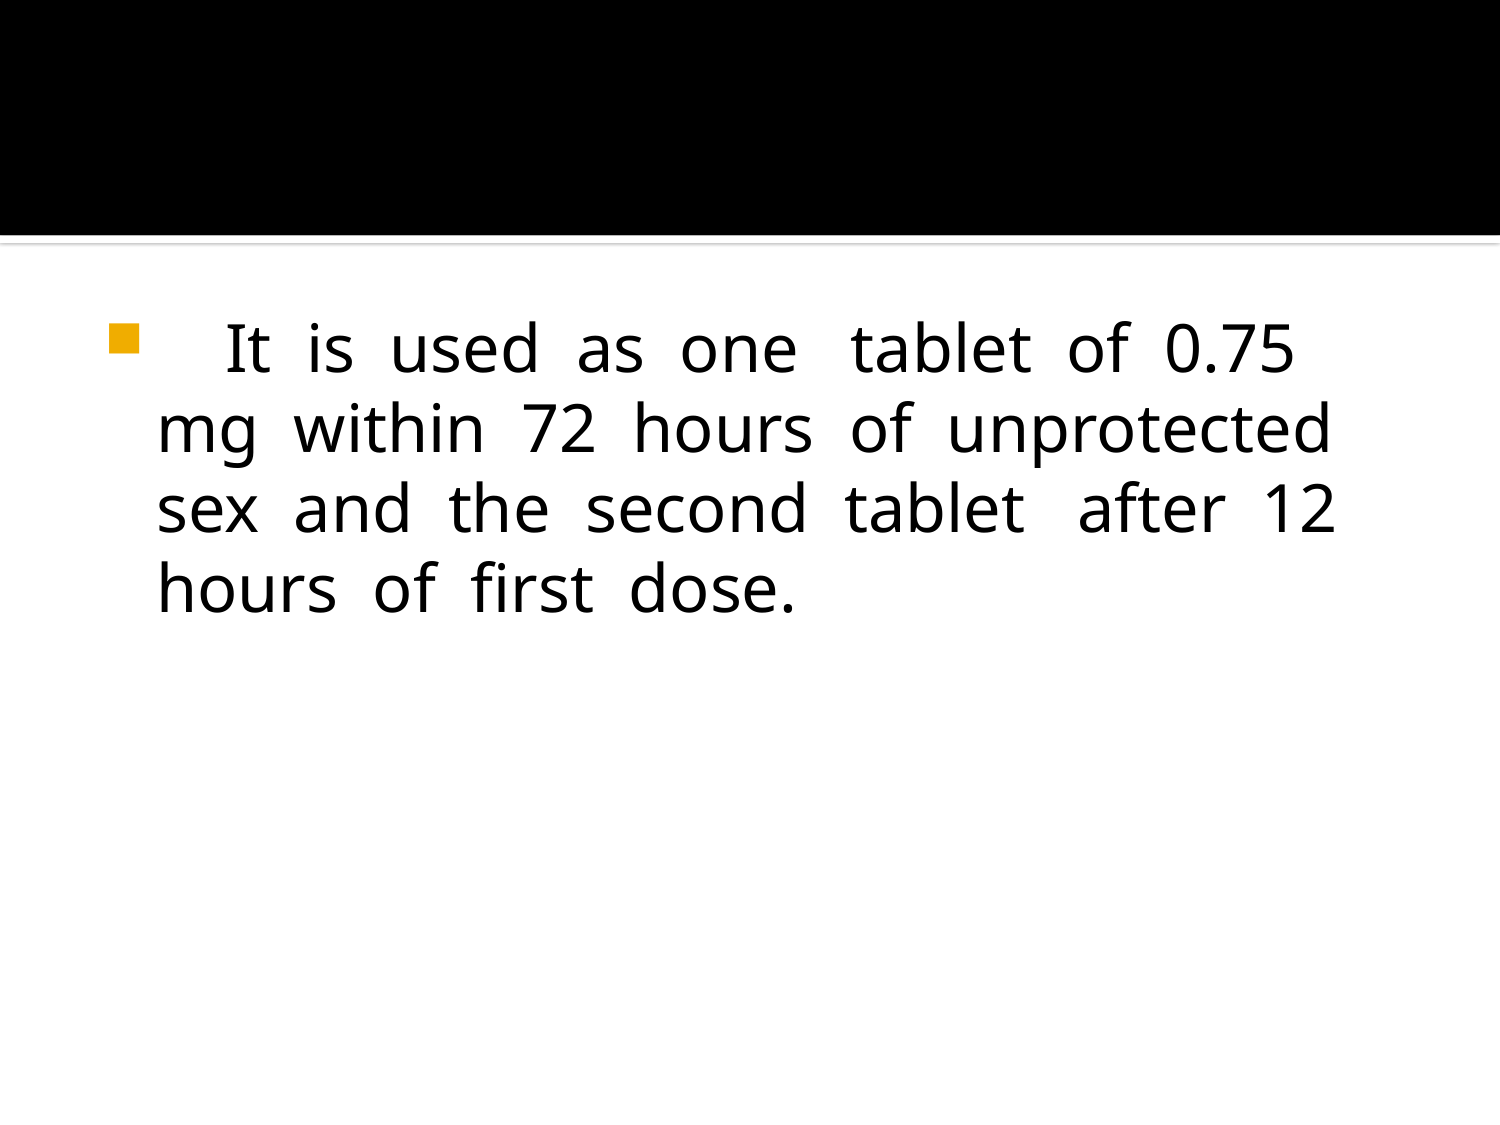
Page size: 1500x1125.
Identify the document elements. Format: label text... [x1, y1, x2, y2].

list It is used as one tablet of 0.75 mg within 72 hours of unprotected sex and the second tablet after 12 hours of first dose. [75, 291, 1425, 1050]
